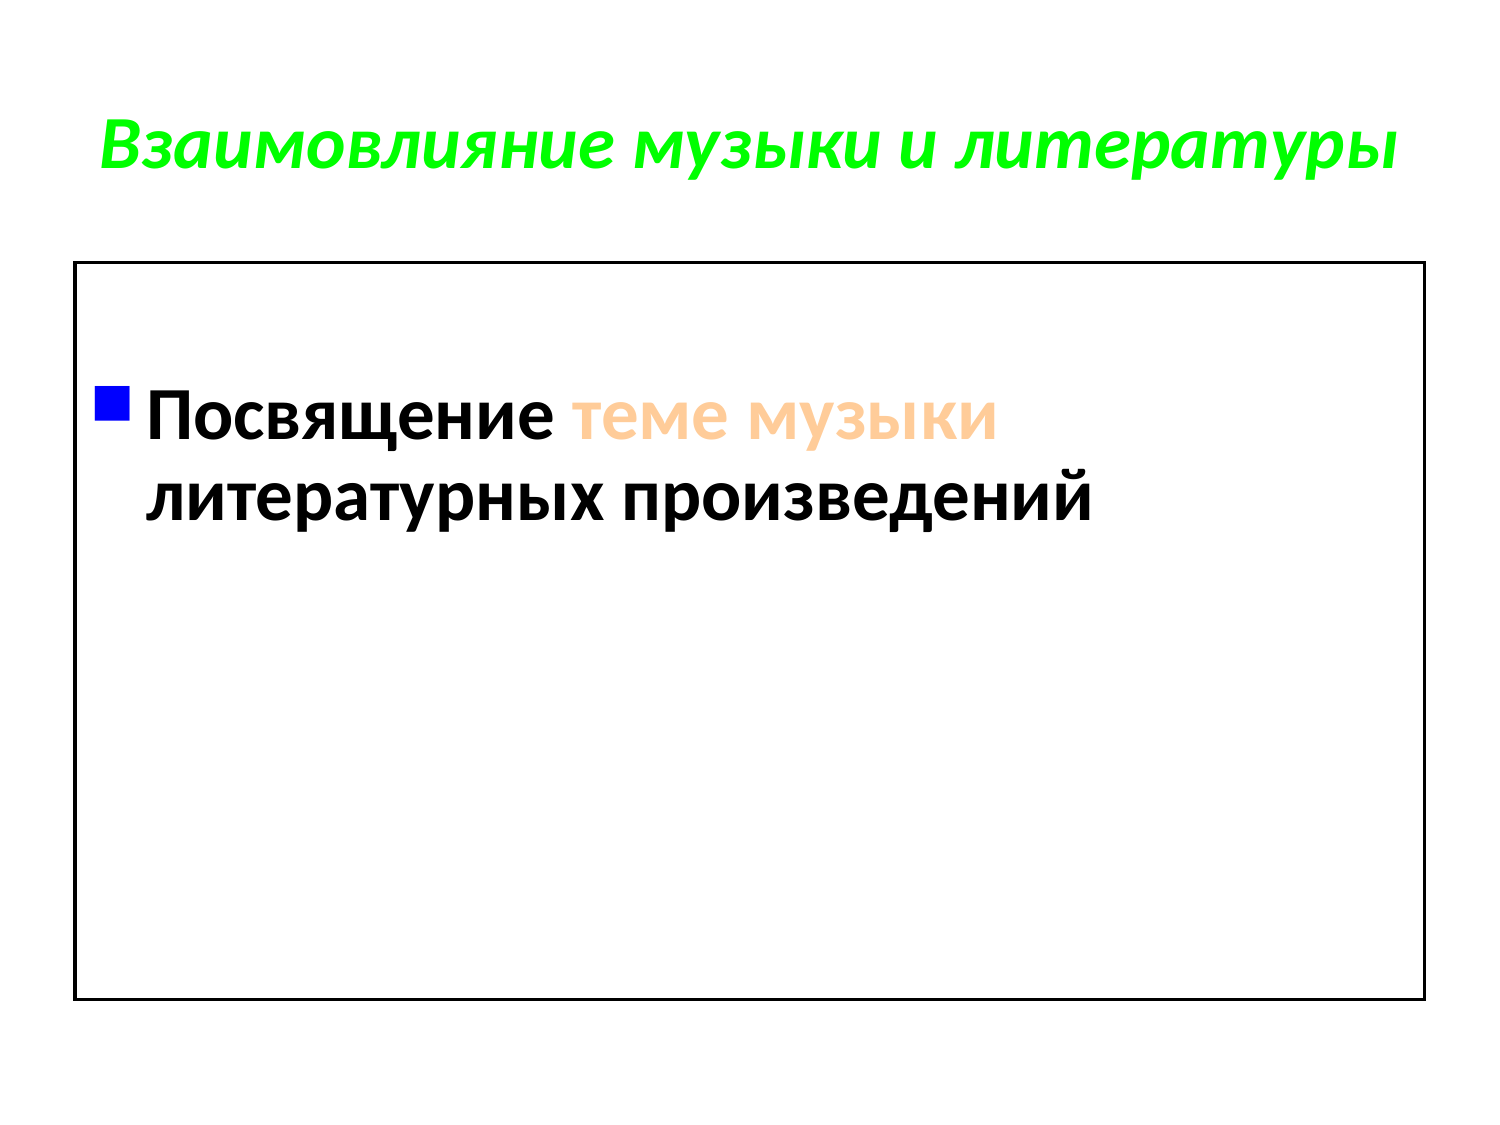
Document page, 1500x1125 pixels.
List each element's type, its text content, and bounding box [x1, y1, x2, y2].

text_box Взаимовлияние музыки и литературы [74, 45, 1425, 233]
text_box Посвящение теме музыки литературных произведений [74, 262, 1425, 1000]
